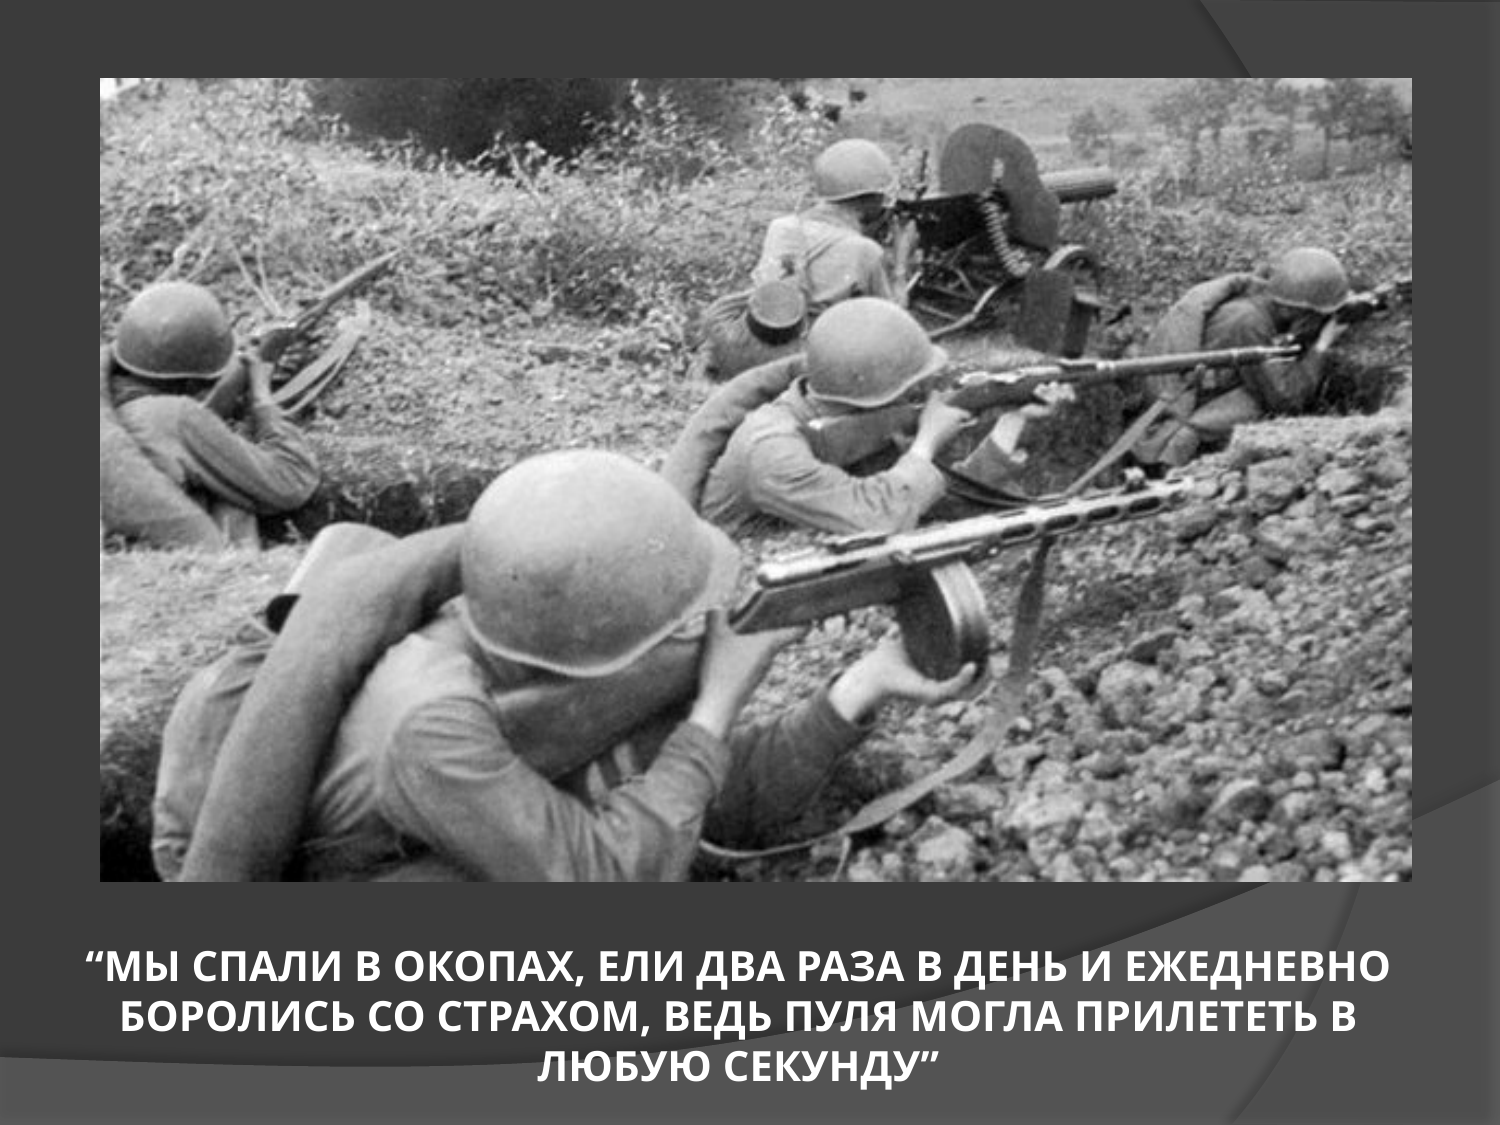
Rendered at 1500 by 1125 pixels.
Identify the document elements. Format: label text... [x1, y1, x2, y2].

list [100, 77, 1412, 882]
title “МЫ СПАЛИ В ОКОПАХ, ЕЛИ ДВА РАЗА В ДЕНЬ И ЕЖЕДНЕВНО БОРОЛИСЬ СО СТРАХОМ, ВЕДЬ ПУЛЯ МОГЛА ПРИЛЕТЕТЬ В ЛЮБУЮ СЕКУНДУ” [41, 928, 1436, 1102]
